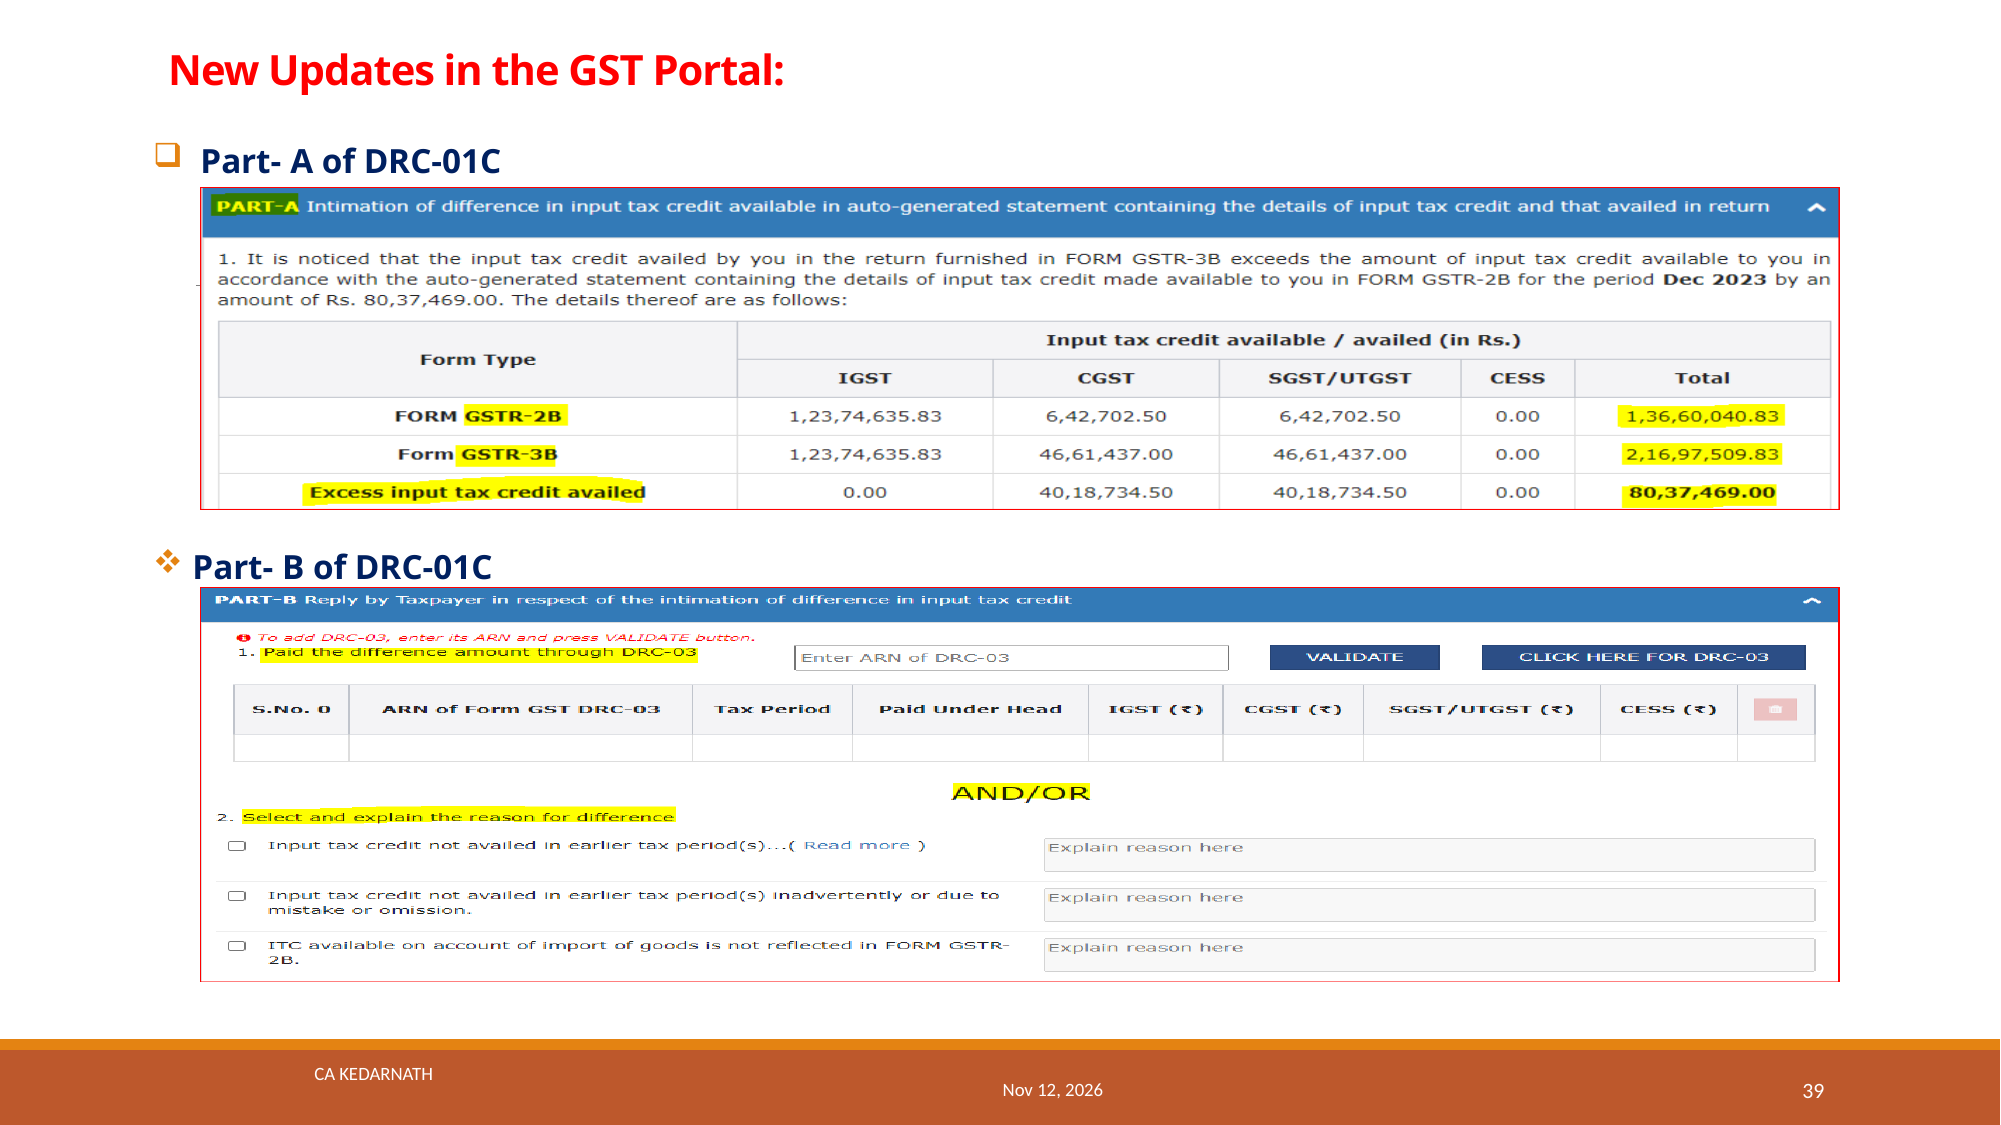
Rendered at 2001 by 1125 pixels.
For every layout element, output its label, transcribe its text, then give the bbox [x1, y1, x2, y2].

footer CA Kedarnath [160, 1042, 588, 1103]
picture [200, 586, 1840, 983]
slide_number 39 [1624, 1059, 1840, 1120]
list Part- A of DRC-01C Part- B of DRC-01C [153, 112, 1813, 1043]
slide_number 4-Jun-25 [987, 1058, 1165, 1119]
picture [200, 186, 1840, 510]
title New Updates in the GST Portal: [153, 30, 1697, 102]
